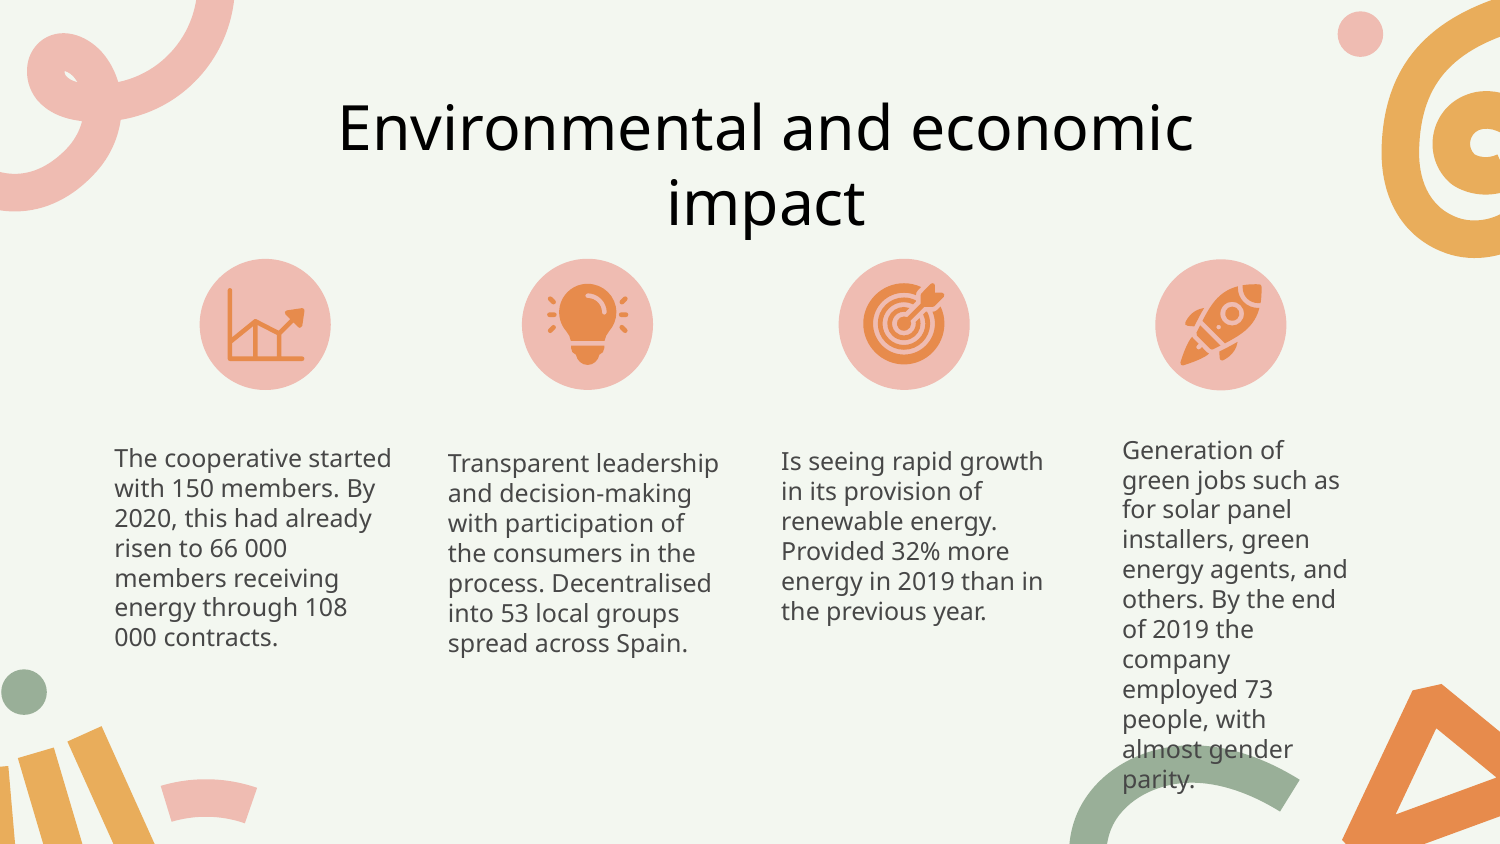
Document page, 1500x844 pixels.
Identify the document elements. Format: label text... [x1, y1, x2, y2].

text_box [521, 258, 654, 390]
text_box Generation of green jobs such as for solar panel installers, green energy agents, and others. By the end of 2019 the company employed 73 people, with almost gender parity. [1107, 426, 1368, 831]
subtitle Is seeing rapid growth in its provision of renewable energy. Provided 32% more energy in 2019 than in the previous year. [766, 404, 1075, 666]
title Environmental and economic impact [228, 72, 1305, 167]
subtitle The cooperative started with 150 members. By 2020, this had already risen to 66 000 members receiving energy through 108 000 contracts. [99, 416, 408, 678]
text_box [1155, 259, 1287, 391]
text_box [199, 258, 331, 391]
text_box [838, 258, 970, 390]
text_box [227, 288, 305, 362]
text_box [546, 283, 629, 366]
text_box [1179, 284, 1262, 366]
subtitle Transparent leadership and decision-making with participation of the consumers in the process. Decentralised into 53 local groups spread across Spain. [432, 421, 742, 684]
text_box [862, 282, 946, 365]
